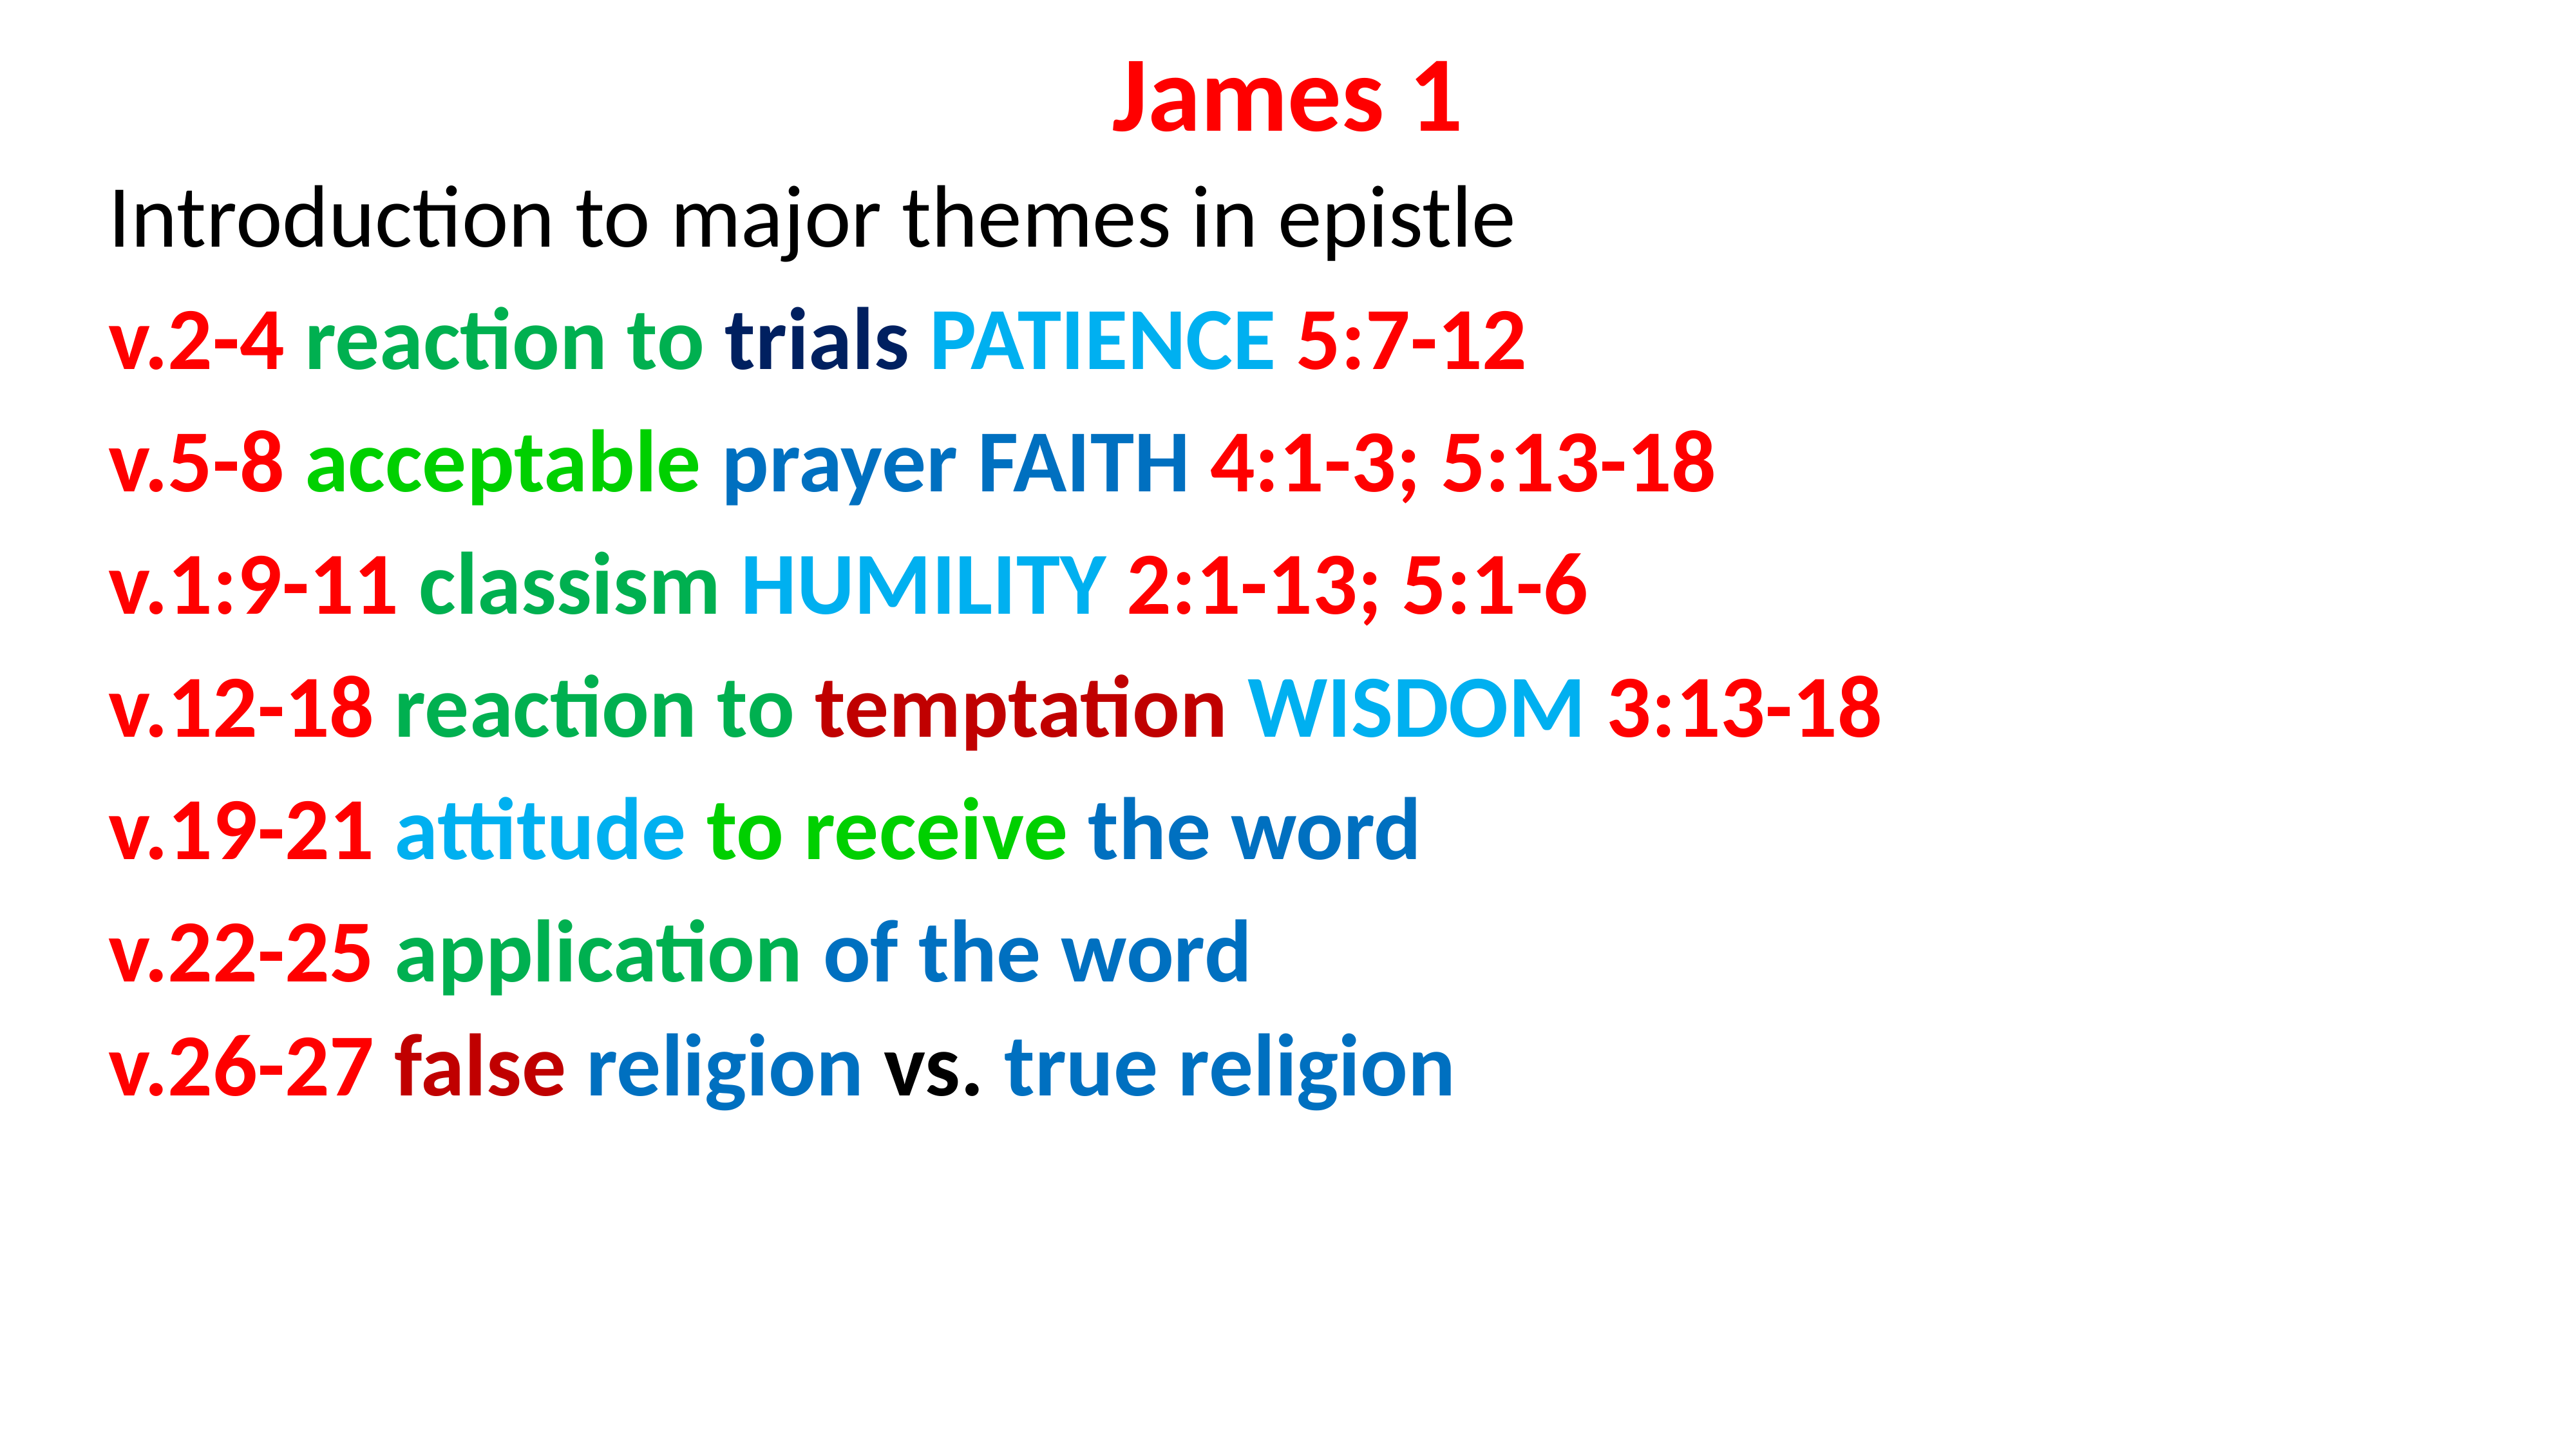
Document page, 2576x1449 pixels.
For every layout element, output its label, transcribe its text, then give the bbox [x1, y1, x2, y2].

title James 1 [418, 0, 2158, 160]
list Introduction to major themes in epistle v.2-4 reaction to trials PATIENCE 5:7-12 v.5-8 acceptable prayer FAITH 4:1-3; 5:13-18 v.1:9-11 classism HUMILITY 2:1-13; 5:1-6 v.12-18 reaction to temptation WISDOM 3:13-18 v.19-21 attitude to receive the word v.22-25 application of the word v.26-27 false religion vs. true religion [99, 160, 2206, 1449]
